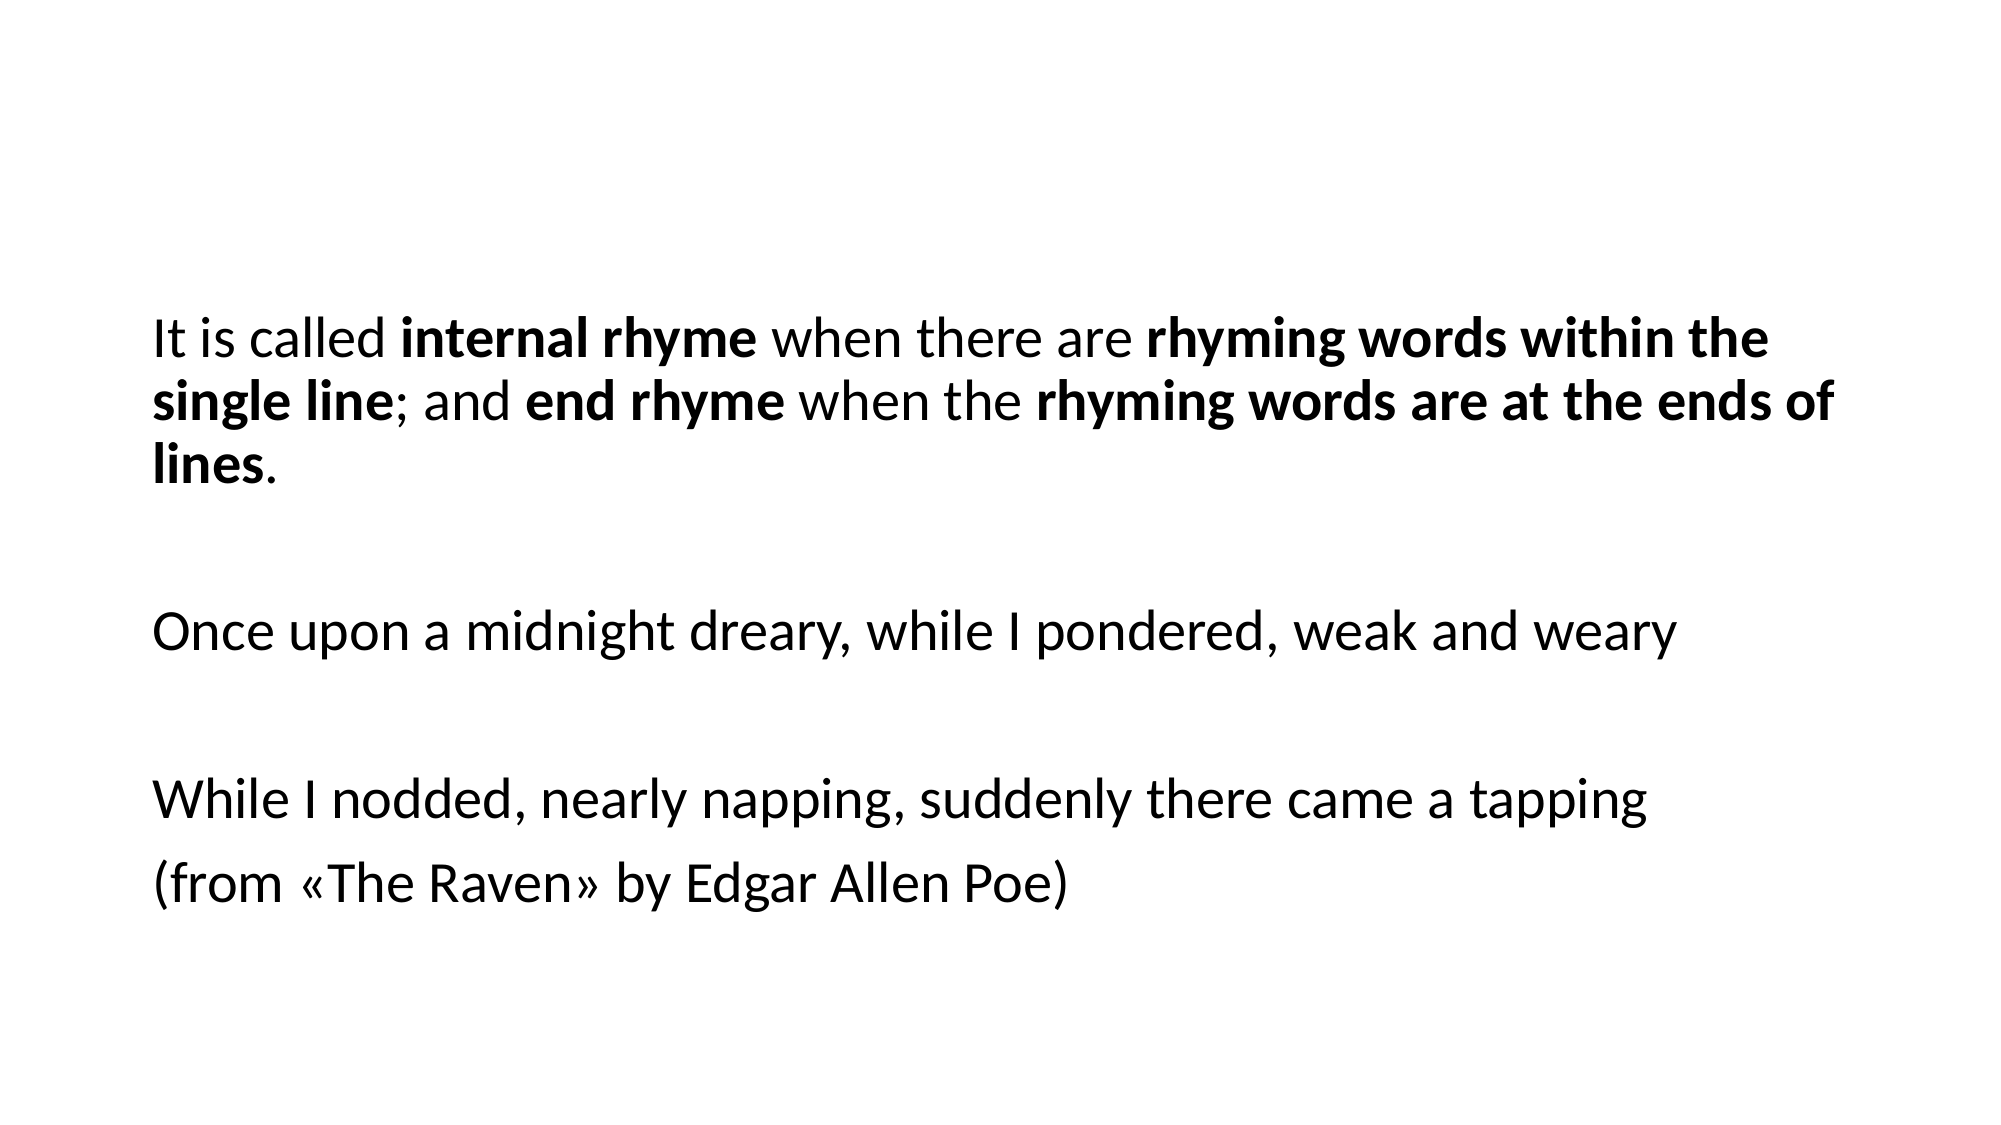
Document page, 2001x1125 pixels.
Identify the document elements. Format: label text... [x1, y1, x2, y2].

list It is called internal rhyme when there are rhyming words within the single line; and end rhyme when the rhyming words are at the ends of lines. Once upon a midnight dreary, while I pondered, weak and weary While I nodded, nearly napping, suddenly there came a tapping (from «The Raven» by Edgar Allen Poe) [137, 299, 1863, 1014]
